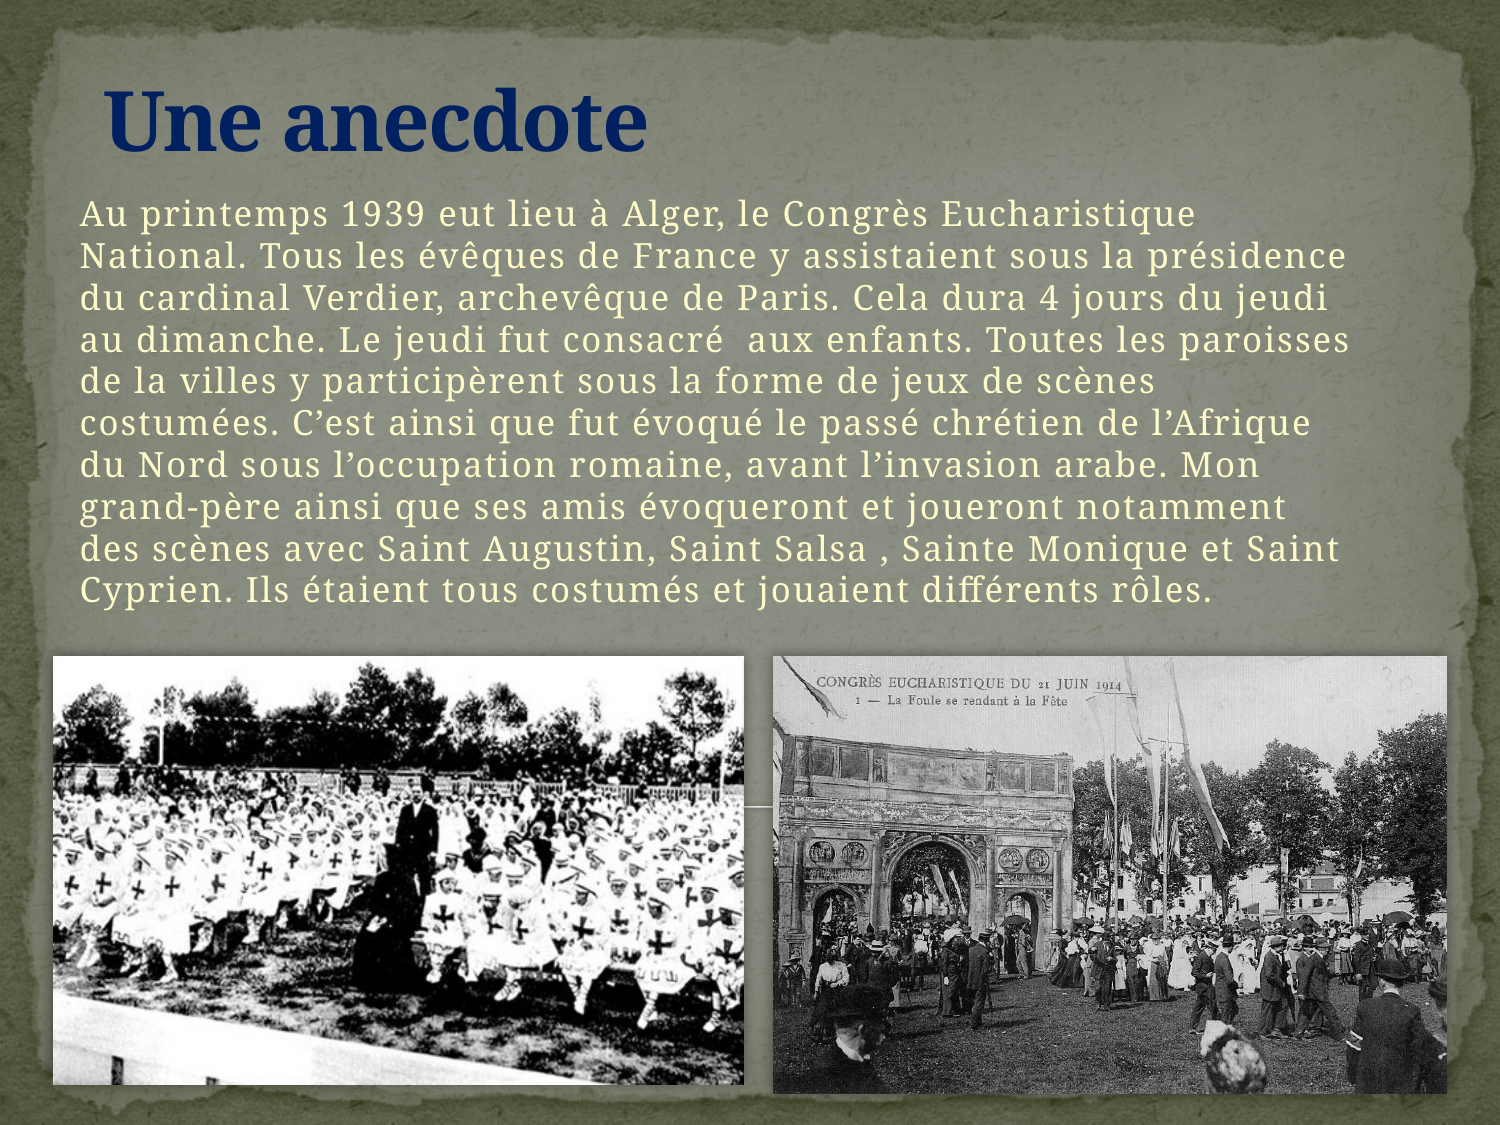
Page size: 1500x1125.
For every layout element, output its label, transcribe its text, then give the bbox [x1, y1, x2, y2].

list Au printemps 1939 eut lieu à Alger, le Congrès Eucharistique National. Tous les évêques de France y assistaient sous la présidence du cardinal Verdier, archevêque de Paris. Cela dura 4 jours du jeudi au dimanche. Le jeudi fut consacré aux enfants. Toutes les paroisses de la villes y participèrent sous la forme de jeux de scènes costumées. C’est ainsi que fut évoqué le passé chrétien de l’Afrique du Nord sous l’occupation romaine, avant l’invasion arabe. Mon grand-père ainsi que ses amis évoqueront et joueront notamment des scènes avec Saint Augustin, Saint Salsa , Sainte Monique et Saint Cyprien. Ils étaient tous costumés et jouaient différents rôles. [64, 184, 1376, 657]
title Une anecdote [88, 54, 1049, 176]
picture [53, 656, 745, 1085]
picture [773, 656, 1447, 1095]
